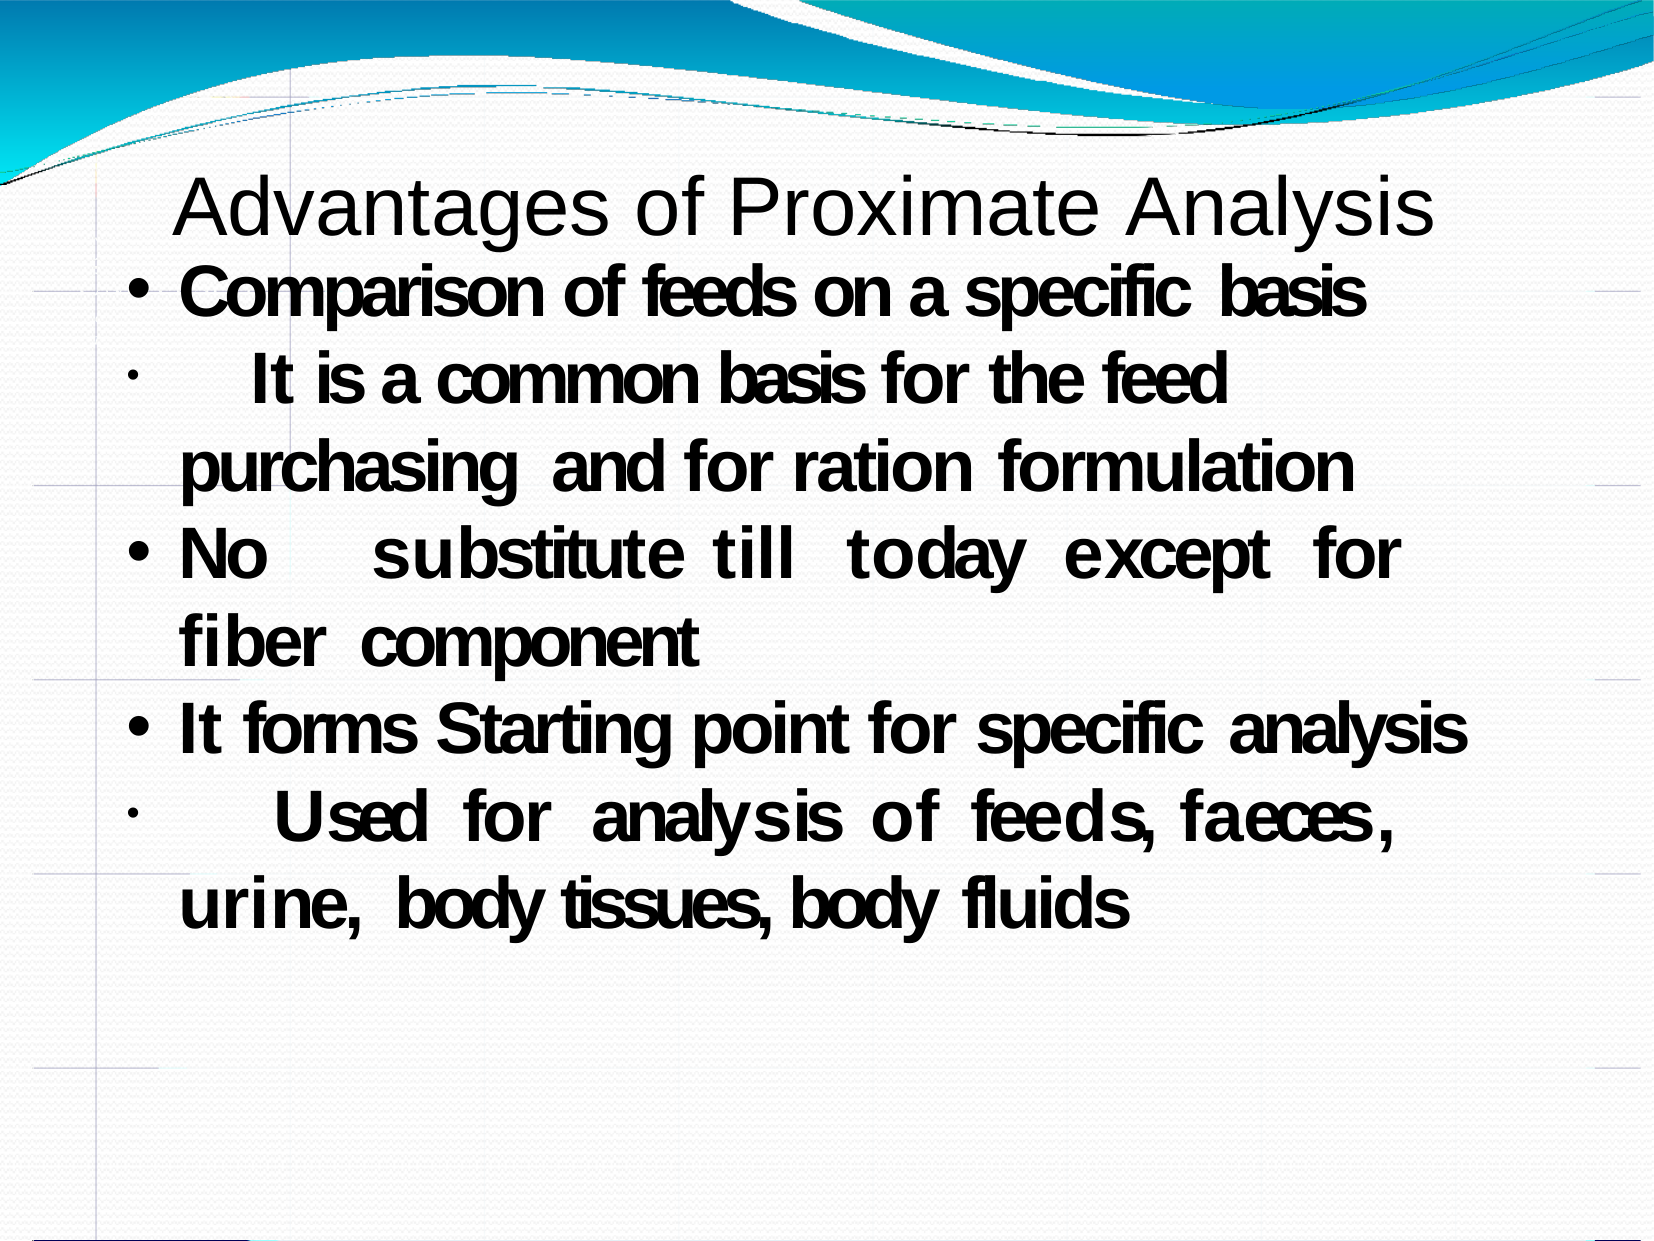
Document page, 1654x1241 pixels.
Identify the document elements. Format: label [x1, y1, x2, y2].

text_box [0, 0, 1654, 1241]
